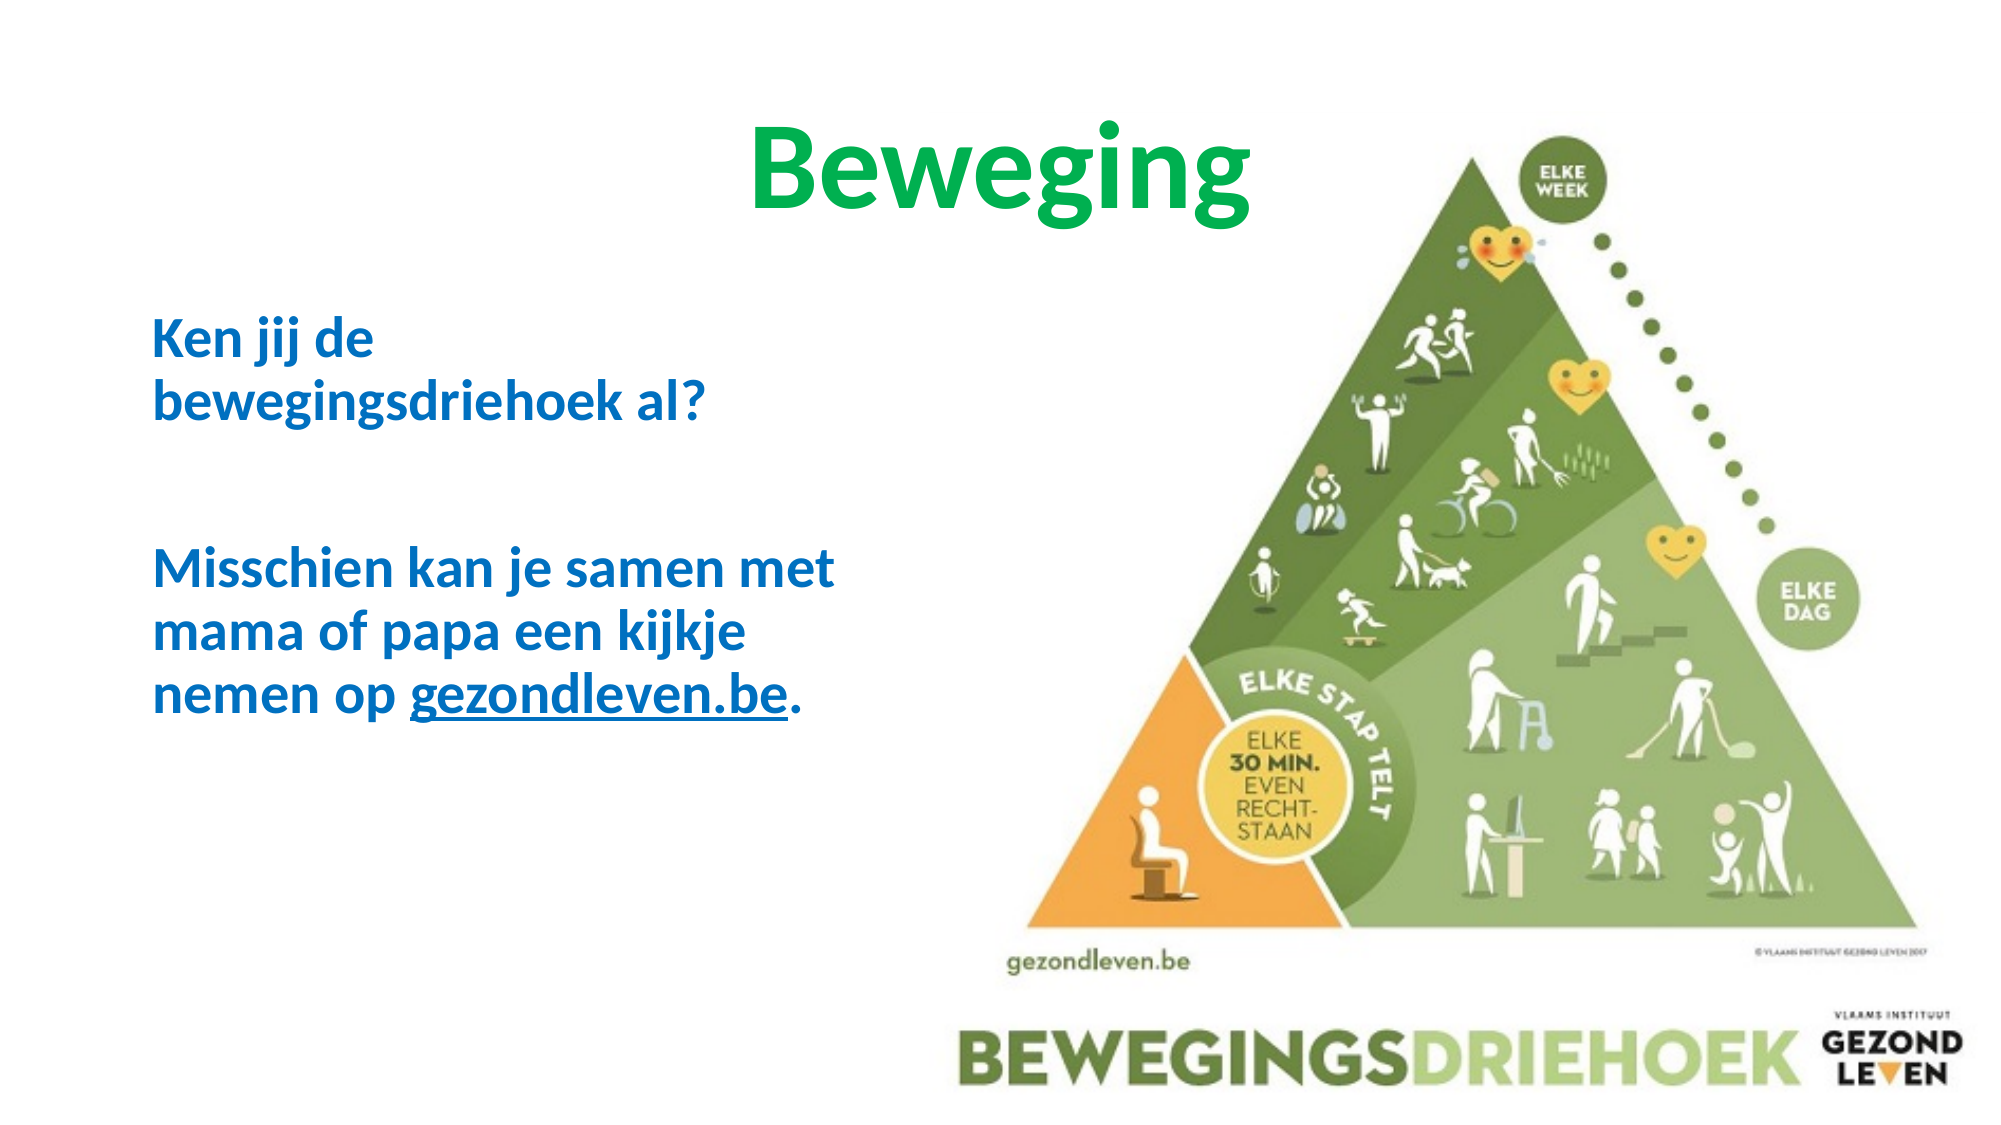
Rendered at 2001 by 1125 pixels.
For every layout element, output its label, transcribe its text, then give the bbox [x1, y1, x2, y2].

list Ken jij de bewegingsdriehoek al? Misschien kan je samen met mama of papa een kijkje nemen op gezondleven.be. [137, 299, 863, 1014]
title Beweging [137, 59, 1863, 278]
picture [929, 111, 1986, 1120]
